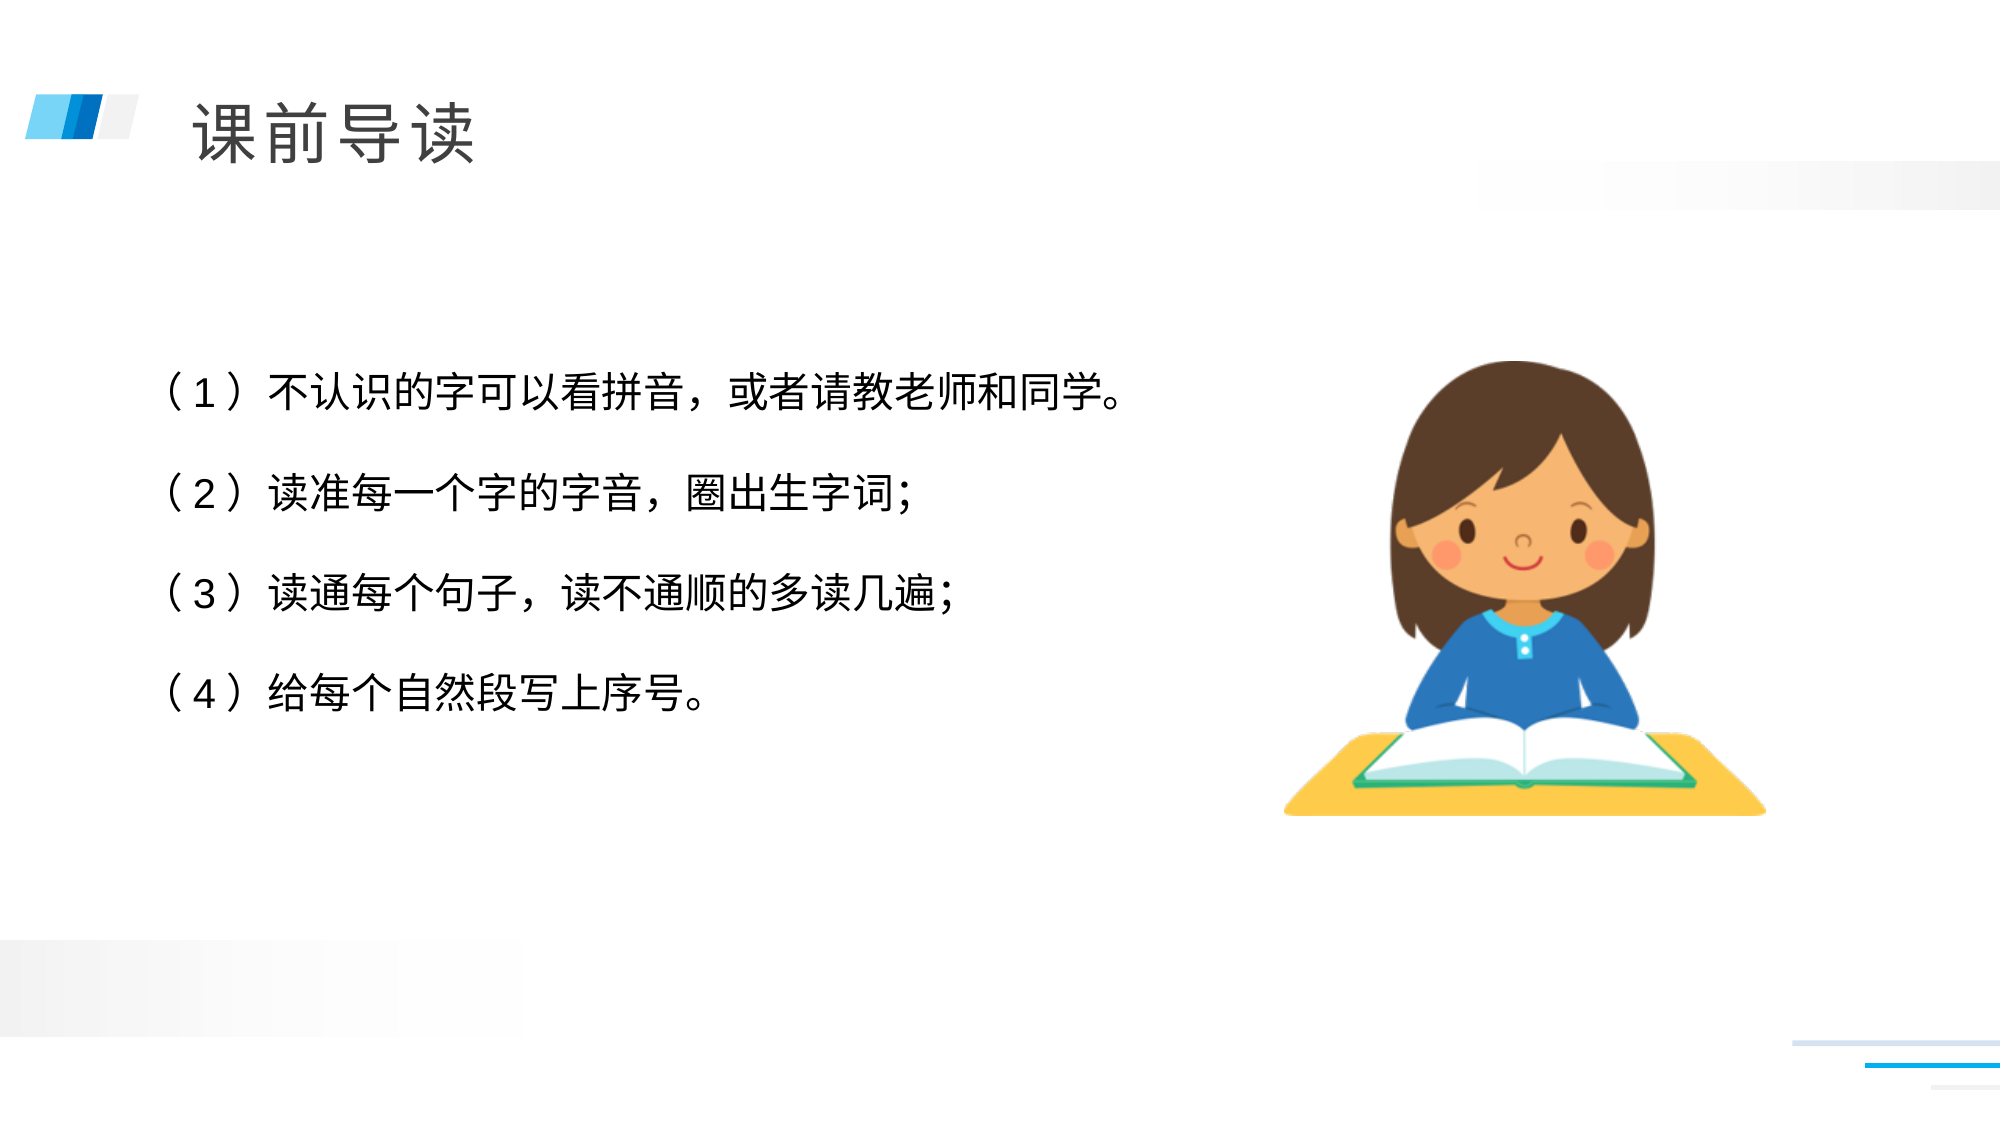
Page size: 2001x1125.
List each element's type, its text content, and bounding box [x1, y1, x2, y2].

text_box （1）不认识的字可以看拼音，或者请教老师和同学。 （2）读准每一个字的字音，圈出生字词； （3）读通每个句子，读不通顺的多读几遍； （4）给每个自然段写上序号。 [126, 308, 1599, 824]
picture [1284, 361, 1766, 816]
